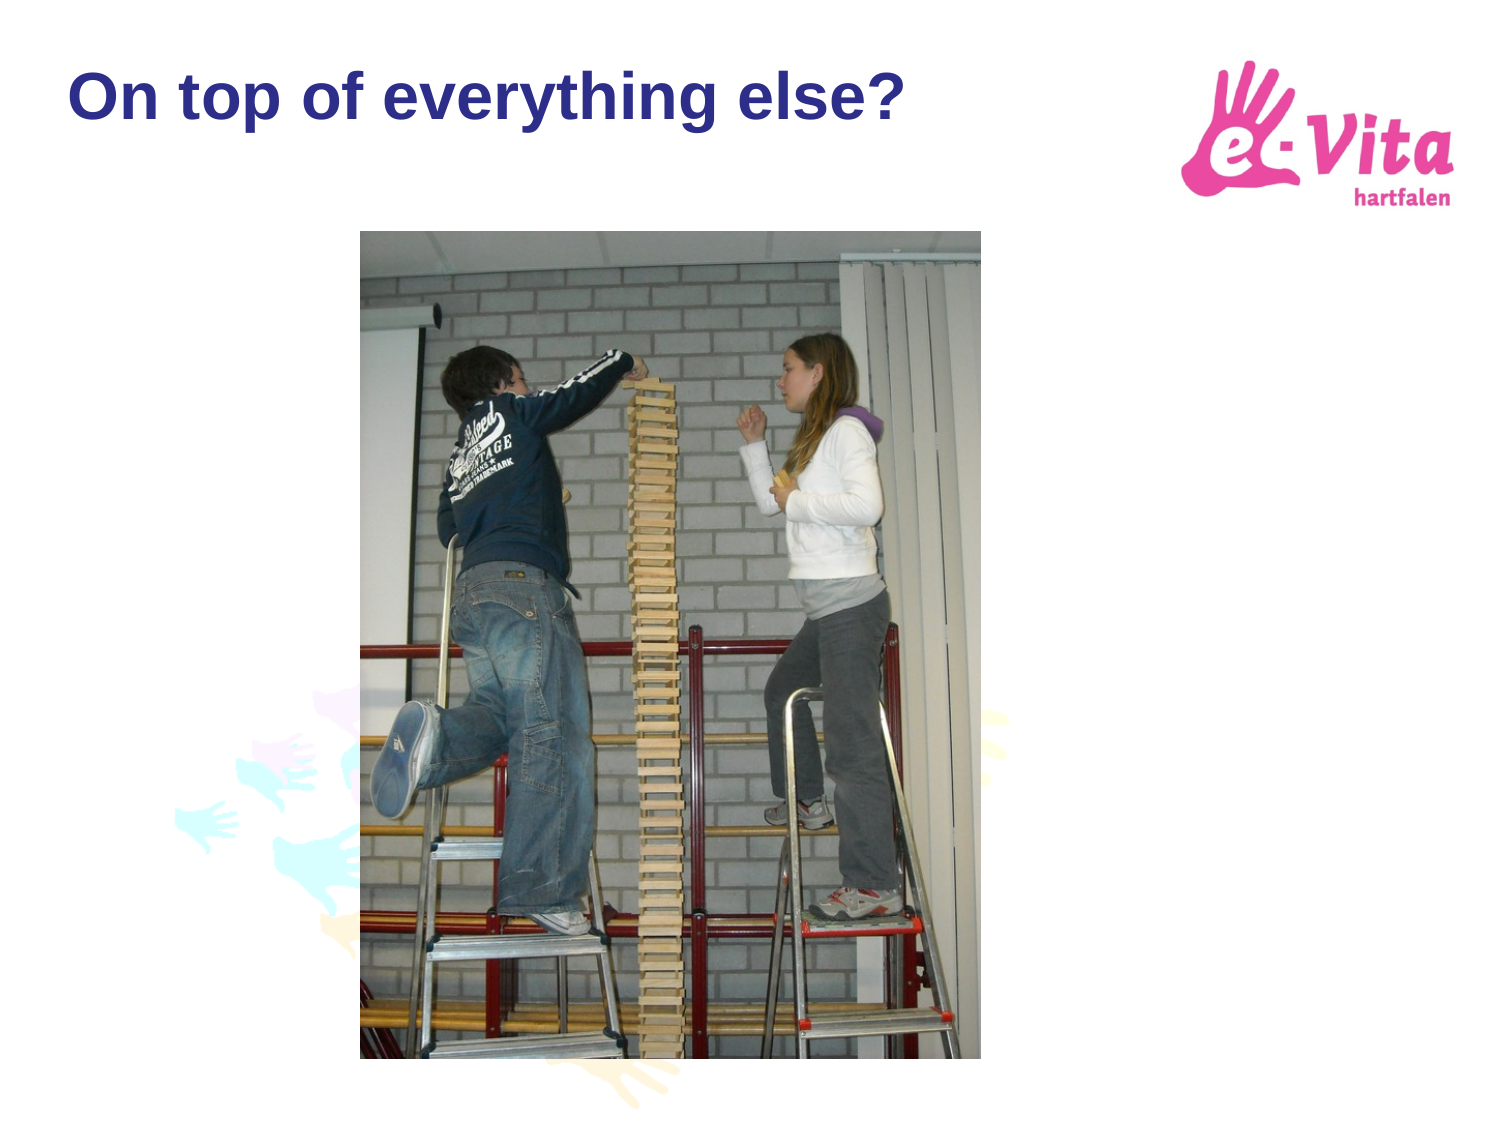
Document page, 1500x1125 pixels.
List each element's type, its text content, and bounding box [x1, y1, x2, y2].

picture [359, 231, 981, 1059]
text_box On top of everything else? [53, 45, 1404, 233]
